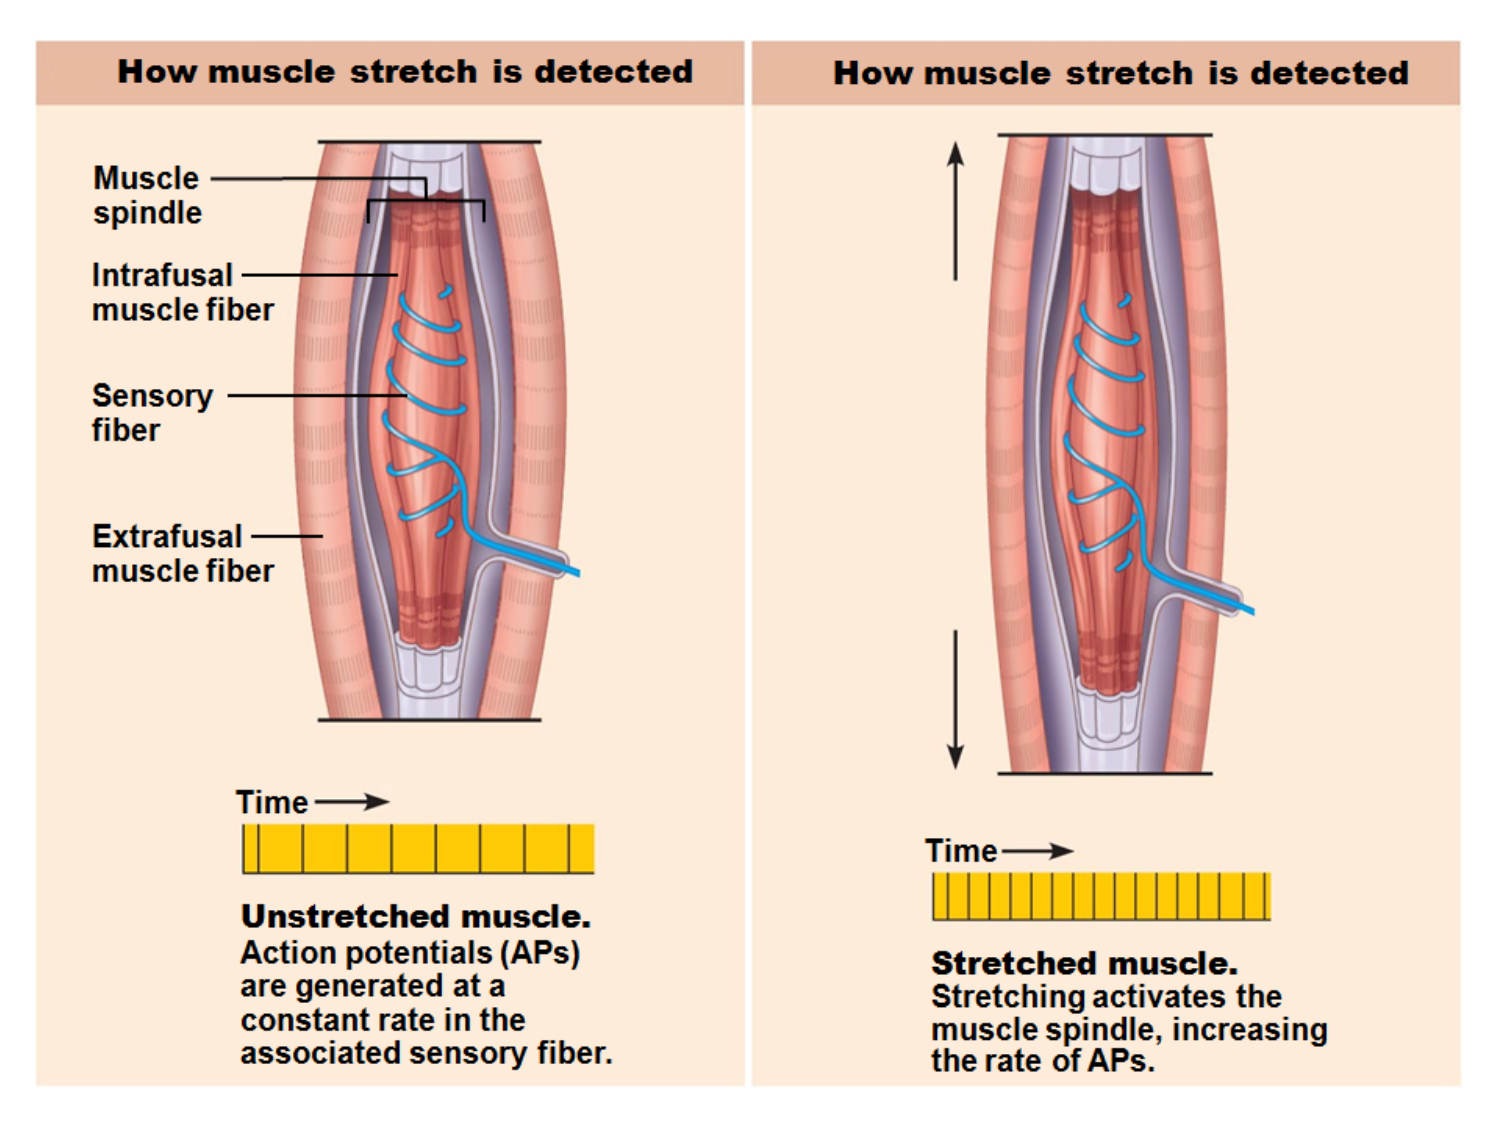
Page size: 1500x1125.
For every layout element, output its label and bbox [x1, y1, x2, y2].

picture [30, 36, 1469, 1089]
